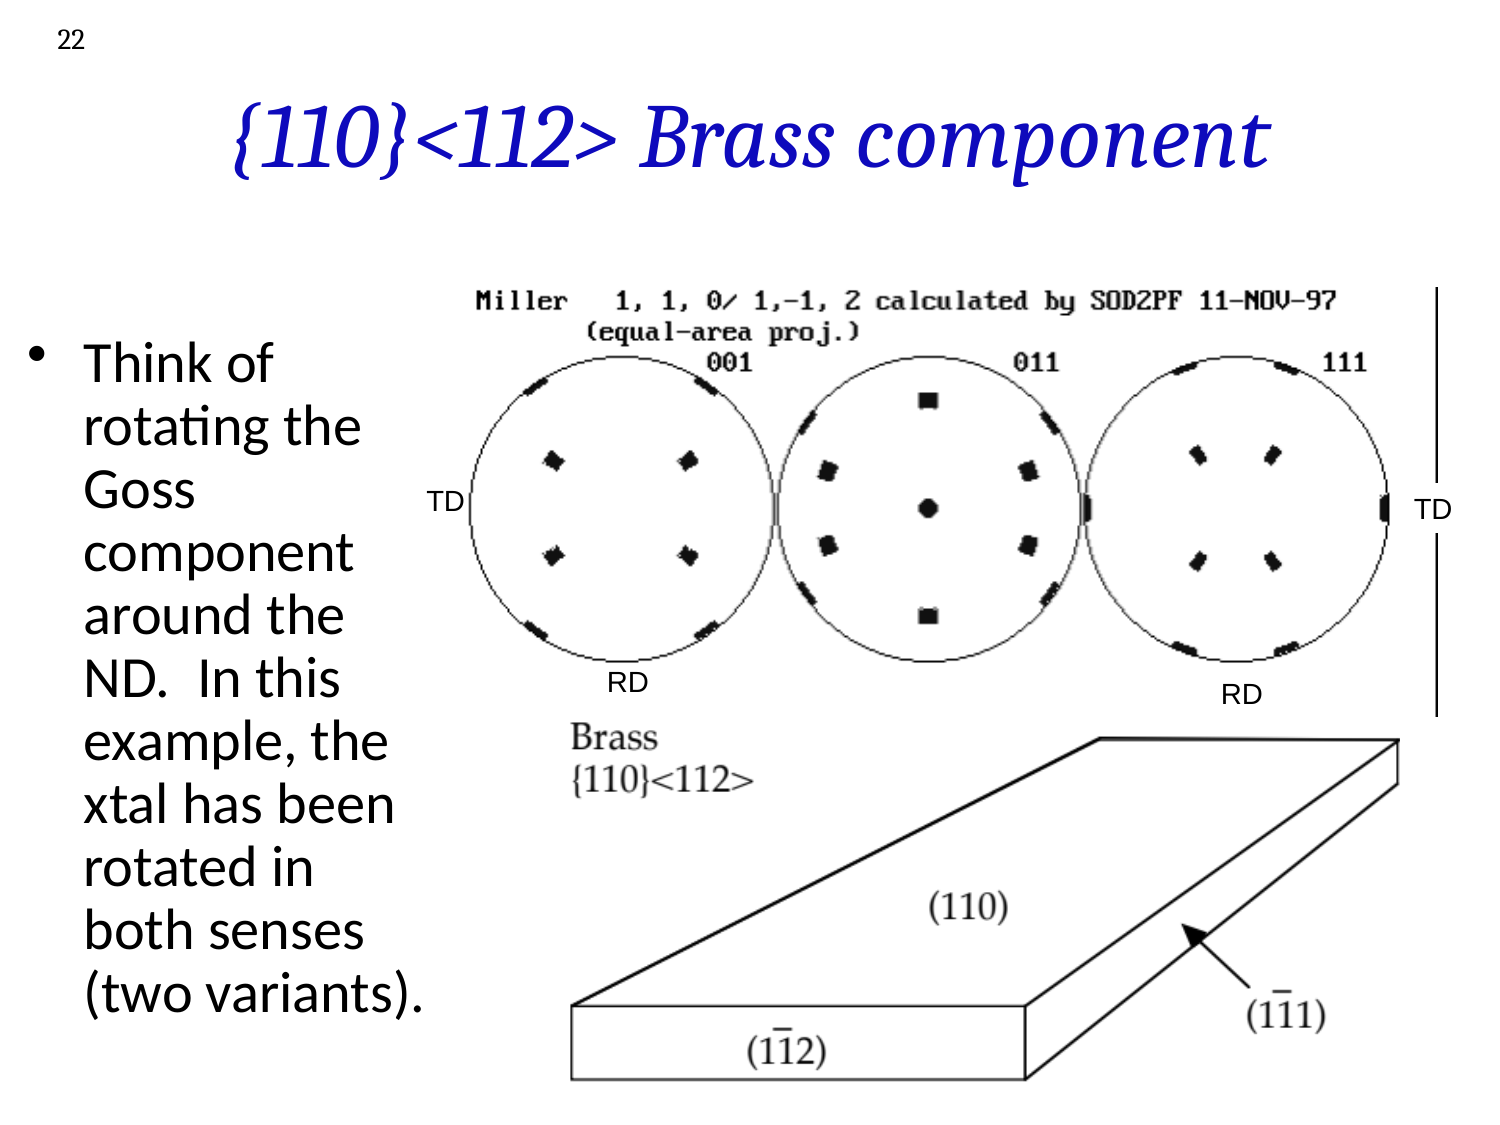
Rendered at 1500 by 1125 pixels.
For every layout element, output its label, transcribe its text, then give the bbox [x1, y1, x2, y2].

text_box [507, 725, 1401, 1082]
text_box TD [411, 474, 450, 525]
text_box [455, 287, 1438, 717]
text_box TD [1441, 483, 1468, 533]
list Think of rotating the Goss component around the ND. In this example, the xtal has been rotated in both senses (two variants). [12, 324, 451, 963]
title {110}<112> Brass component [112, 37, 1388, 226]
slide_number 22 [12, 12, 101, 76]
